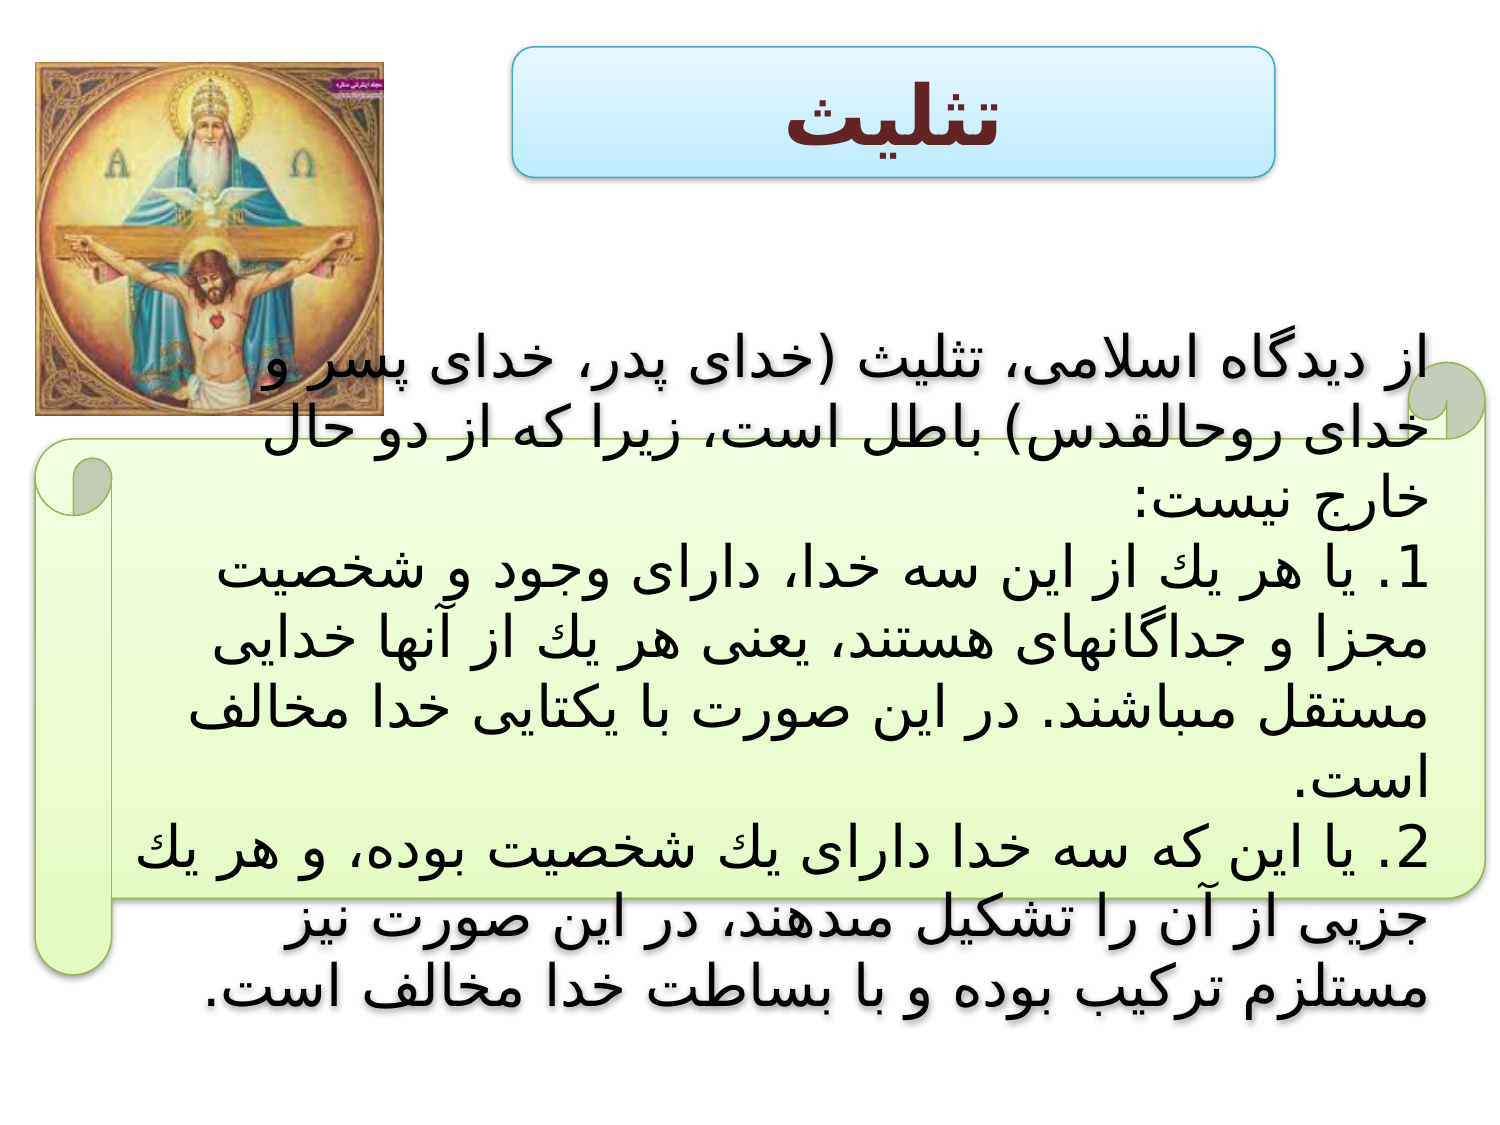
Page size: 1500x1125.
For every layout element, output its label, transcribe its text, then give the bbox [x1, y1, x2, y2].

text_box تثلیث [511, 46, 1276, 179]
text_box از ديدگاه اسلامى، تثليث (خداى پدر، خداى پسر و خداى روح‏القدس) باطل است، زيرا كه از دو حال خارج نيست: 1. يا هر يك از اين سه خدا، داراى وجود و شخصيت مجزا و جداگانه‏اى هستند، يعنى هر يك از آنها خدايى مستقل مى‏باشند. در اين صورت با يكتايى خدا مخالف است. 2. يا اين كه سه خدا داراى يك شخصيت بوده، و هر يك جزيى از آن را تشكيل مى‏دهند، در اين صورت نيز مستلزم تركيب بوده و با بساطت خدا مخالف است. [34, 361, 1486, 976]
picture [34, 62, 384, 416]
